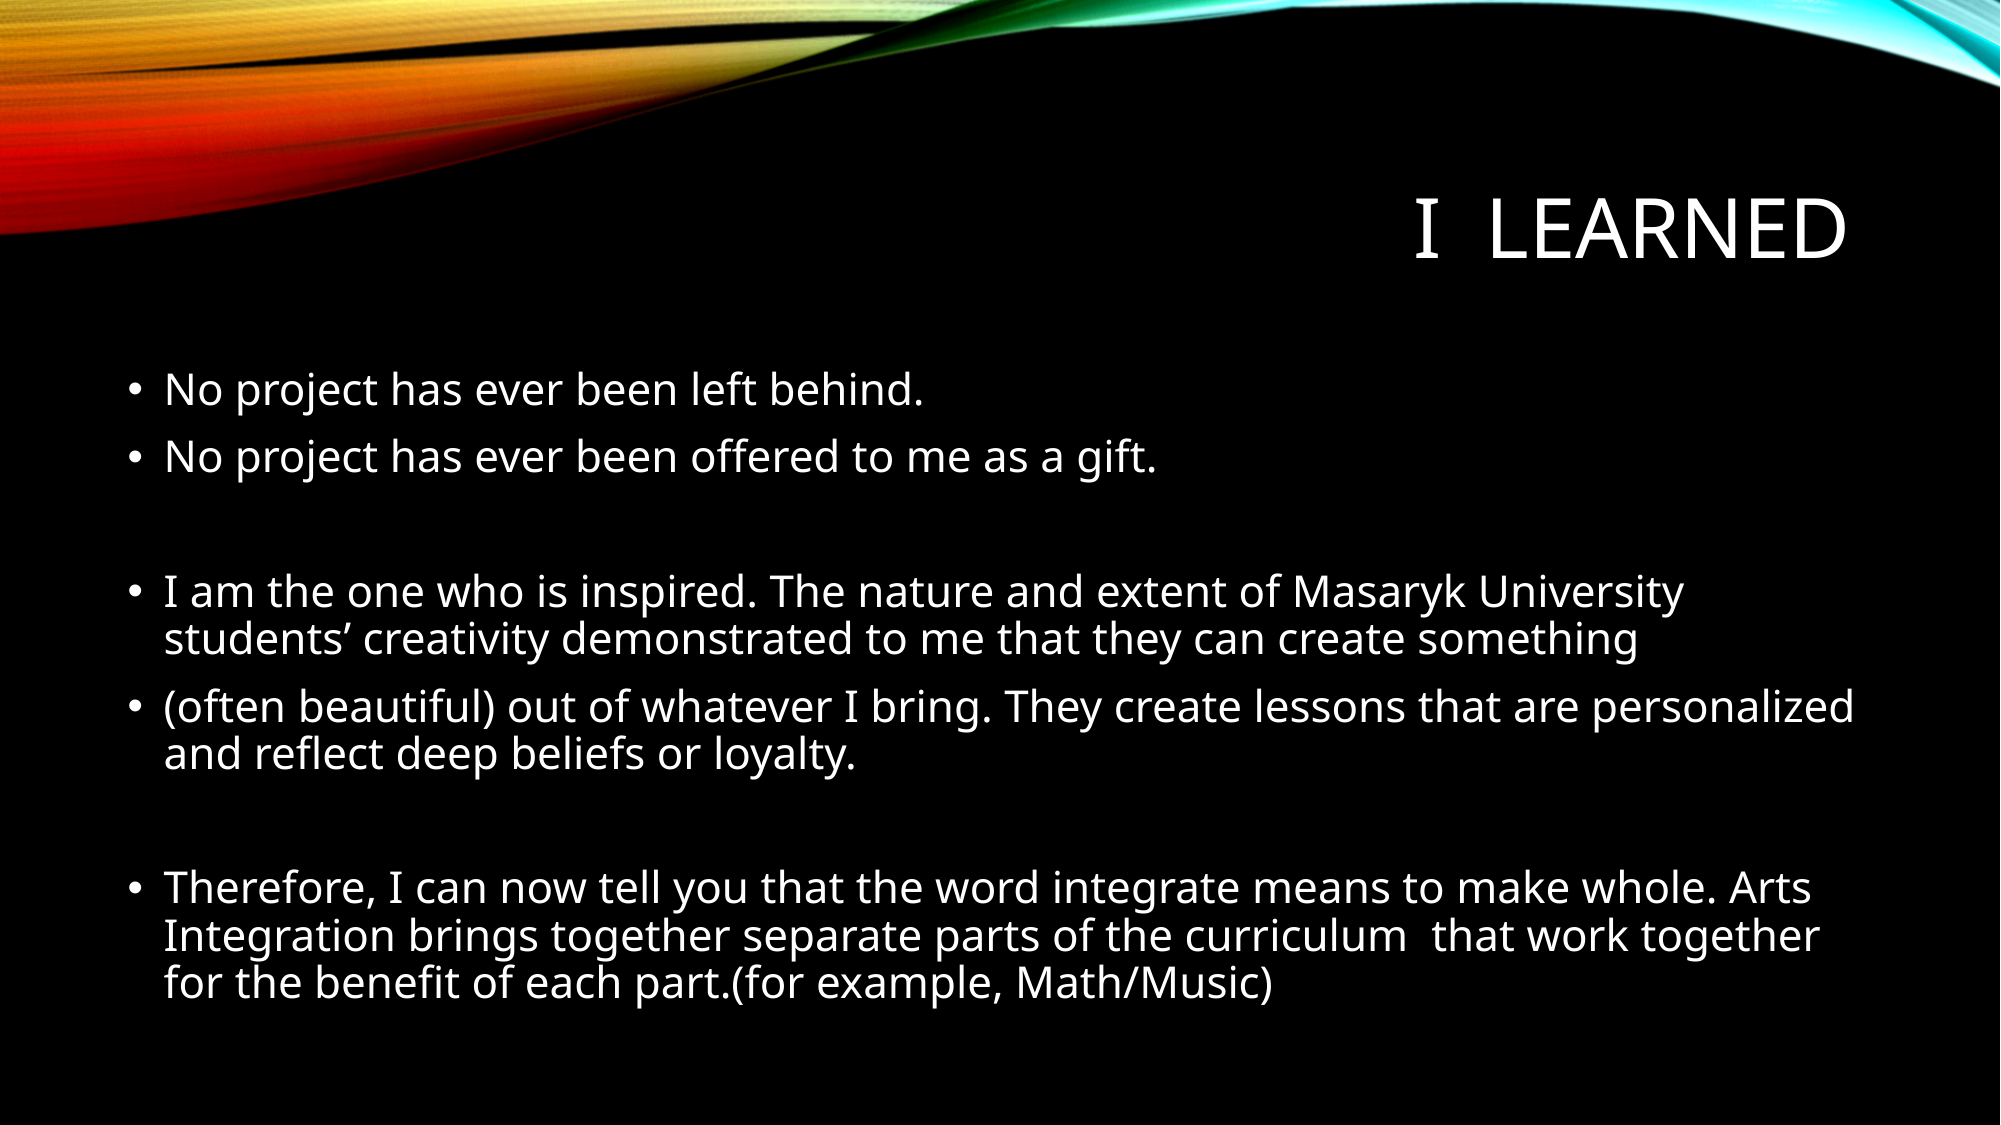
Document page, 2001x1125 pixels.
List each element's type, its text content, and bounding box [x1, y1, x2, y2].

title I learned [474, 125, 1888, 338]
picture [0, 0, 2000, 237]
list No project has ever been left behind. No project has ever been offered to me as a gift. I am the one who is inspired. The nature and extent of Masaryk University students’ creativity demonstrated to me that they can create something (often beautiful) out of whatever I bring. They create lessons that are personalized and reflect deep beliefs or loyalty. Therefore, I can now tell you that the word integrate means to make whole. Arts Integration brings together separate parts of the curriculum that work together for the benefit of each part.(for example, Math/Music) [112, 360, 1888, 1021]
